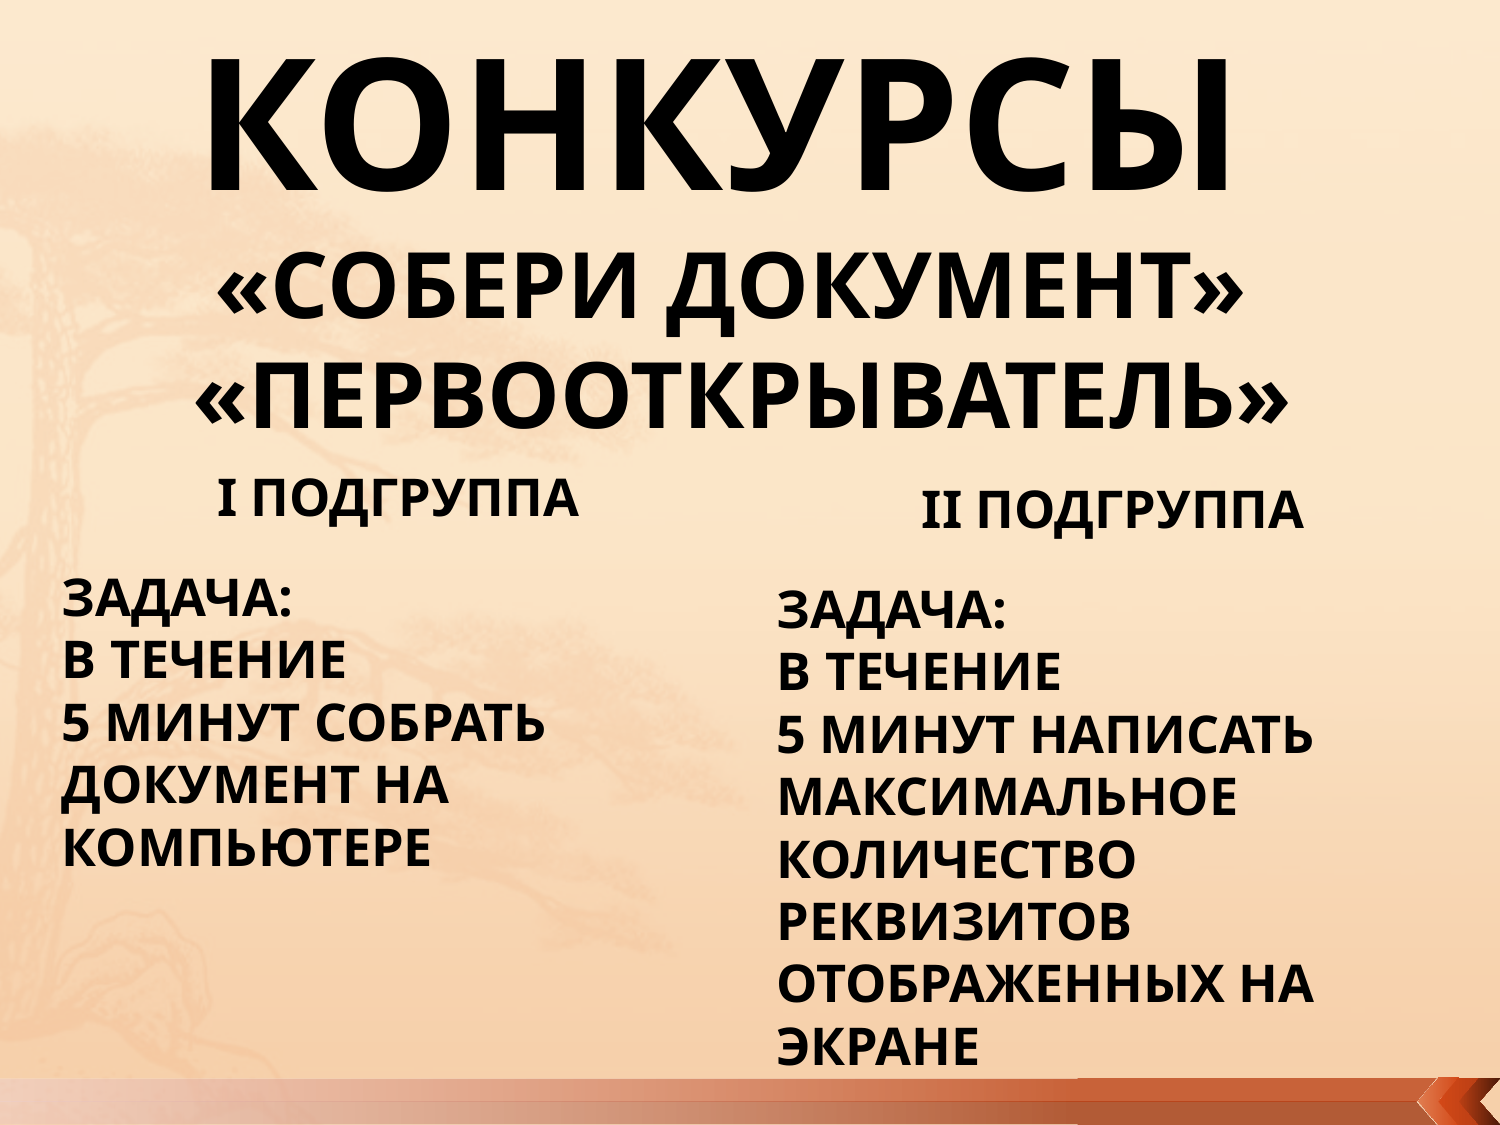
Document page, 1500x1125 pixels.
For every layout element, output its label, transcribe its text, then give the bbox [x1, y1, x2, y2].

title Конкурсы «Собери документ» «Первооткрыватель» [105, 0, 1381, 481]
text_box I подгруппа Задача: в течение 5 минут собрать документ на компьютере [46, 456, 750, 1055]
text_box II подгруппа Задача: в течение 5 минут написать максимальное количество реквизитов отображенных на ЭКРАНЕ [761, 468, 1465, 1090]
